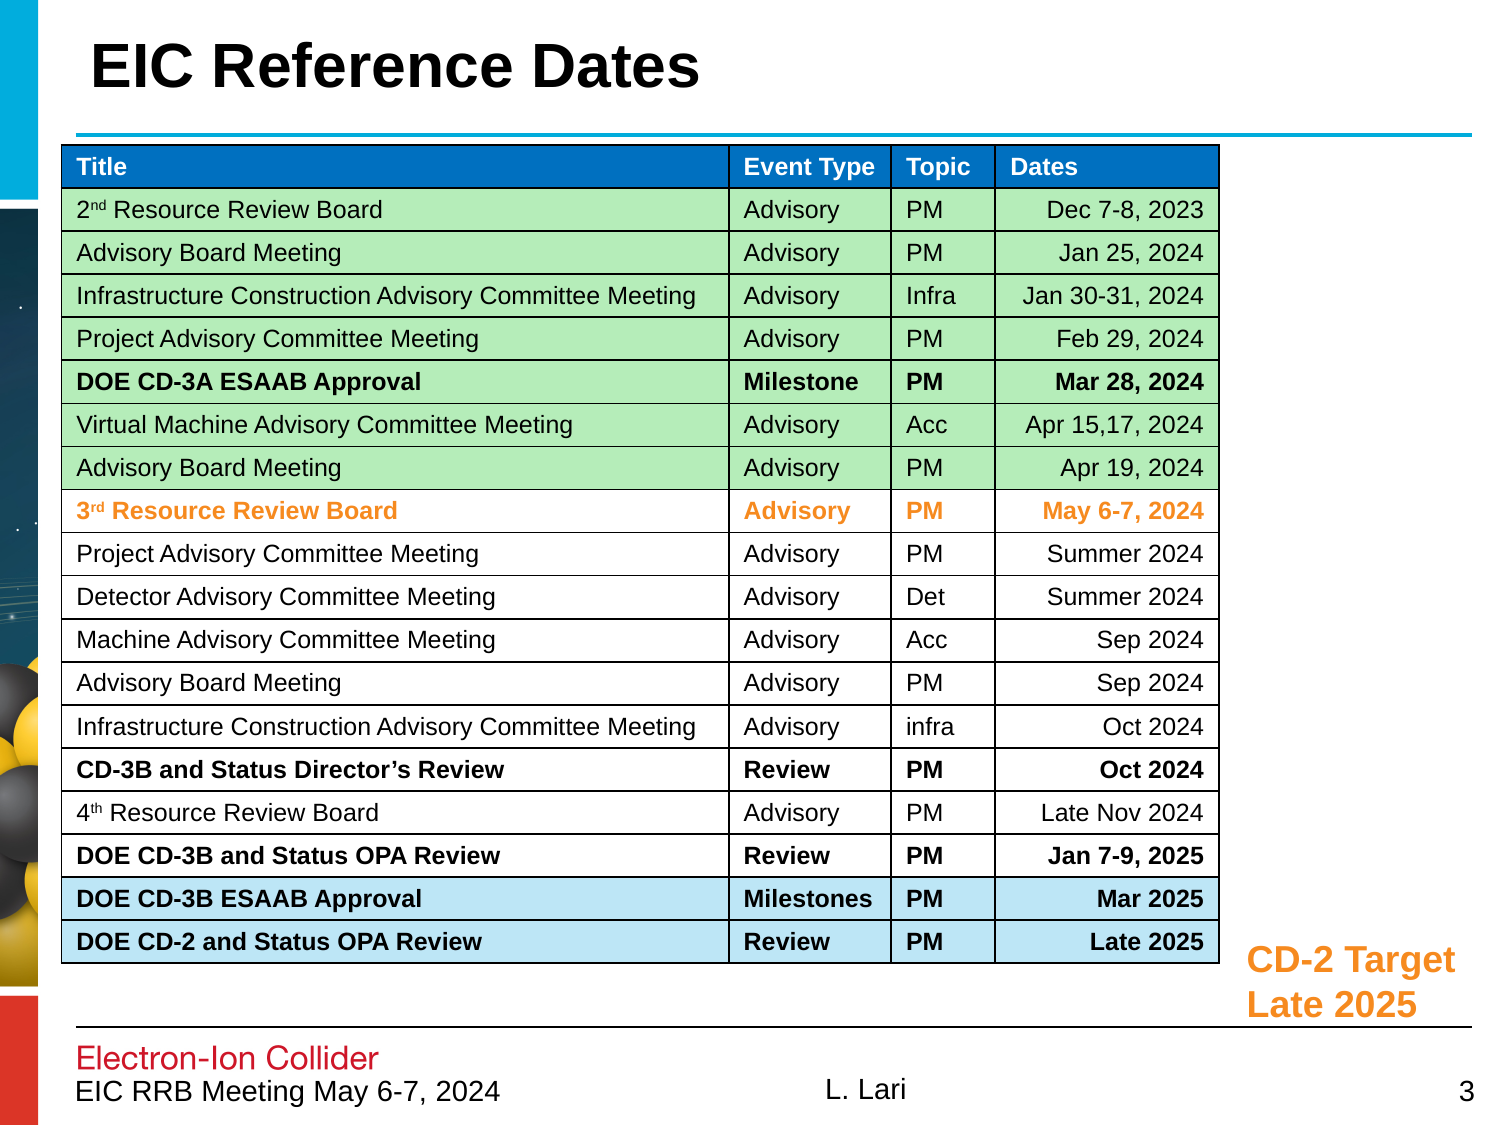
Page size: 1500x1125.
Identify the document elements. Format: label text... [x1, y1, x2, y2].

table_cell Acc [892, 404, 994, 446]
table_cell Detector Advisory Committee Meeting [62, 576, 728, 618]
title EIC Reference Dates [75, 0, 1472, 136]
table_cell Sep 2024 [996, 663, 1218, 704]
table_cell PM [892, 835, 994, 876]
table_cell PM [892, 189, 994, 230]
table_cell DOE CD-2 and Status OPA Review [62, 921, 728, 962]
table_cell Advisory [730, 232, 890, 273]
table_cell Mar 2025 [996, 878, 1218, 919]
table_cell Summer 2024 [996, 533, 1218, 575]
table_cell PM [892, 878, 994, 919]
table_cell PM [892, 792, 994, 833]
table_cell Virtual Machine Advisory Committee Meeting [62, 404, 728, 446]
table_cell Jan 7-9, 2025 [996, 835, 1218, 876]
table_cell PM [892, 490, 994, 532]
table_cell Advisory [730, 620, 890, 661]
table_cell Advisory [730, 706, 890, 747]
table_cell Infrastructure Construction Advisory Committee Meeting [62, 706, 728, 747]
table_header Dates [996, 146, 1218, 187]
table_cell 4th Resource Review Board [62, 792, 728, 833]
table_cell PM [892, 447, 994, 489]
table_cell Advisory [730, 318, 890, 359]
table_cell 2nd Resource Review Board [62, 189, 728, 230]
table_cell infra [892, 706, 994, 747]
table_cell Advisory [730, 275, 890, 316]
table_cell PM [892, 318, 994, 359]
table_cell Mar 28, 2024 [996, 361, 1218, 403]
table_cell Advisory Board Meeting [62, 232, 728, 273]
table_cell Review [730, 749, 890, 790]
table_cell Advisory [730, 404, 890, 446]
table_cell PM [892, 533, 994, 575]
table_cell May 6-7, 2024 [996, 490, 1218, 532]
table_cell Review [730, 835, 890, 876]
table_cell Jan 30-31, 2024 [996, 275, 1218, 316]
table_cell Milestones [730, 878, 890, 919]
table_cell 3rd Resource Review Board [62, 490, 728, 532]
table_cell Late Nov 2024 [996, 792, 1218, 833]
table_header Event Type [730, 146, 890, 187]
table_cell PM [892, 921, 994, 962]
table_cell Det [892, 576, 994, 618]
table_cell PM [892, 663, 994, 704]
table_cell Advisory Board Meeting [62, 663, 728, 704]
table_cell Advisory Board Meeting [62, 447, 728, 489]
table_cell Infrastructure Construction Advisory Committee Meeting [62, 275, 728, 316]
table_cell DOE CD-3B and Status OPA Review [62, 835, 728, 876]
table_cell Advisory [730, 792, 890, 833]
table_cell PM [892, 232, 994, 273]
table_cell Apr 19, 2024 [996, 447, 1218, 489]
table_cell Acc [892, 620, 994, 661]
table_cell Feb 29, 2024 [996, 318, 1218, 359]
table_cell Project Advisory Committee Meeting [62, 533, 728, 575]
table_cell Advisory [730, 447, 890, 489]
table_header Title [62, 146, 728, 187]
table_cell PM [892, 749, 994, 790]
table_cell Jan 25, 2024 [996, 232, 1218, 273]
table_cell Advisory [730, 490, 890, 532]
table_cell Late 2025 [996, 921, 1218, 962]
table_cell Advisory [730, 533, 890, 575]
table_cell PM [892, 361, 994, 403]
table_cell DOE CD-3B ESAAB Approval [62, 878, 728, 919]
table_cell Milestone [730, 361, 890, 403]
table_cell Advisory [730, 576, 890, 618]
table_cell Project Advisory Committee Meeting [62, 318, 728, 359]
table_cell Advisory [730, 189, 890, 230]
table_cell Oct 2024 [996, 749, 1218, 790]
table_cell Advisory [730, 663, 890, 704]
table_cell Infra [892, 275, 994, 316]
picture [0, 0, 1500, 1125]
table_cell Sep 2024 [996, 620, 1218, 661]
table_cell Machine Advisory Committee Meeting [62, 620, 728, 661]
table_cell Apr 15,17, 2024 [996, 404, 1218, 446]
table_cell DOE CD-3A ESAAB Approval [62, 361, 728, 403]
table_cell Dec 7-8, 2023 [996, 189, 1218, 230]
table_header Topic [892, 146, 994, 187]
table_cell Review [730, 921, 890, 962]
table_cell Summer 2024 [996, 576, 1218, 618]
text_box CD-2 Target Late 2025 [1231, 927, 1500, 1033]
table_cell CD-3B and Status Director’s Review [62, 749, 728, 790]
table_cell Oct 2024 [996, 706, 1218, 747]
